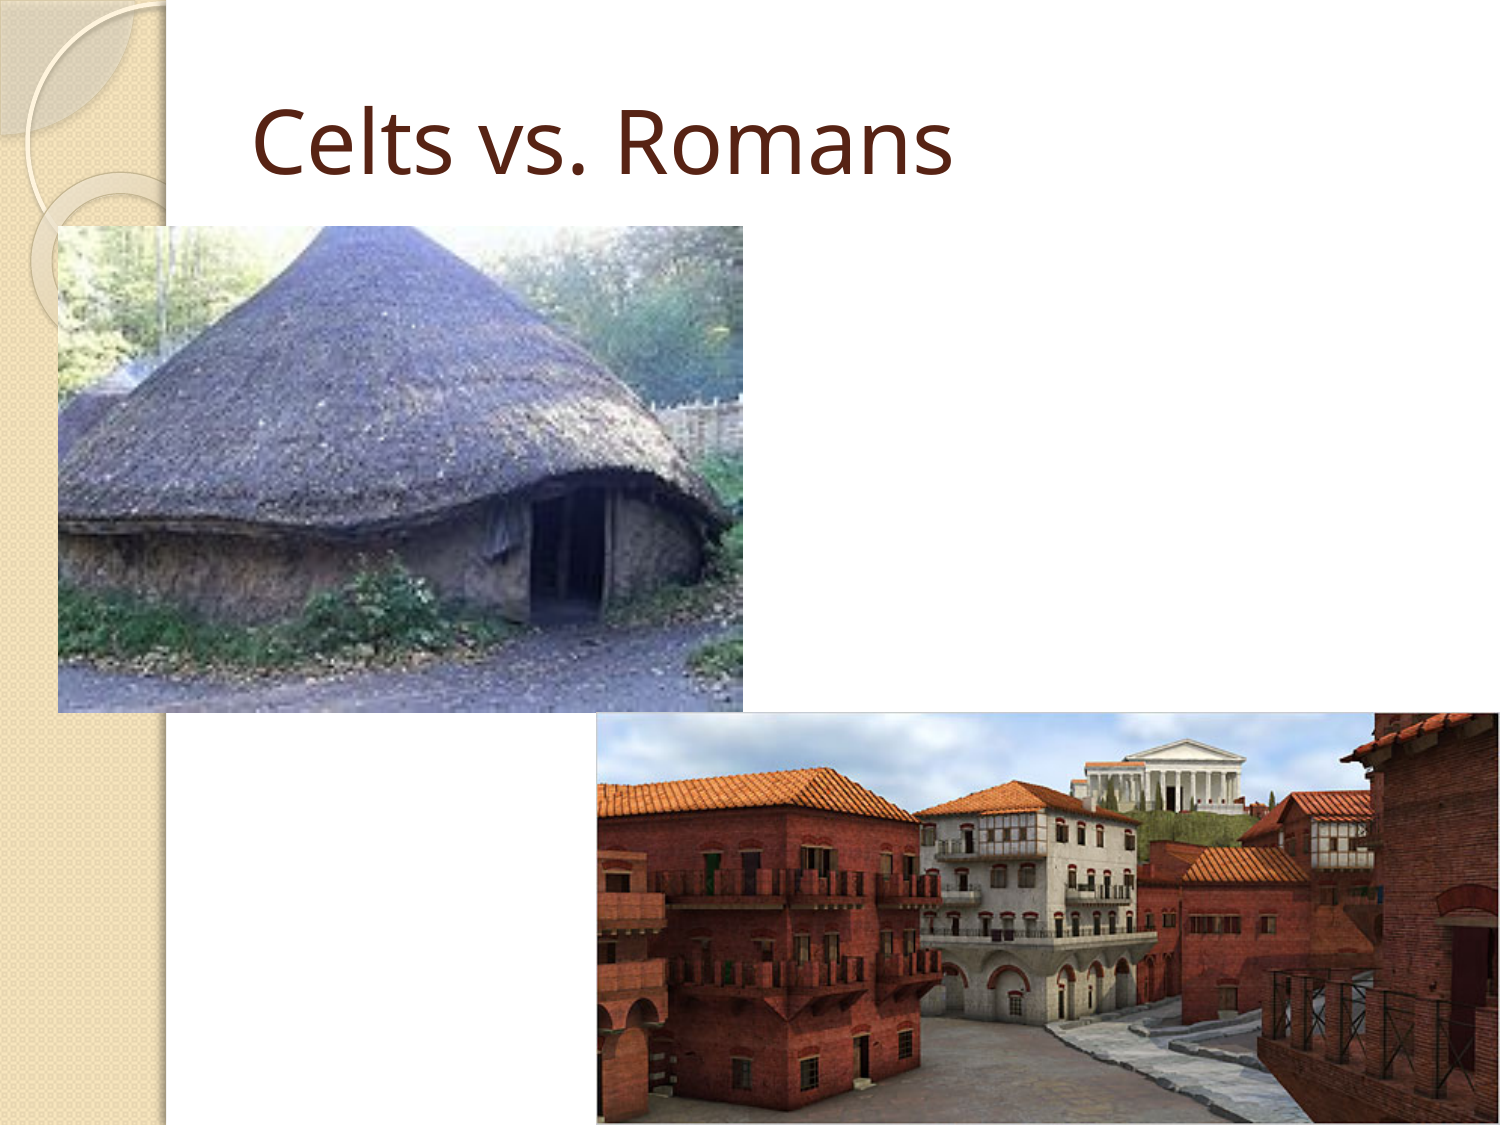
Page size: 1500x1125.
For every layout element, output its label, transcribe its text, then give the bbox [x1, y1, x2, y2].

picture [596, 712, 1500, 1125]
title Celts vs. Romans [235, 45, 1466, 233]
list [0, 226, 843, 713]
